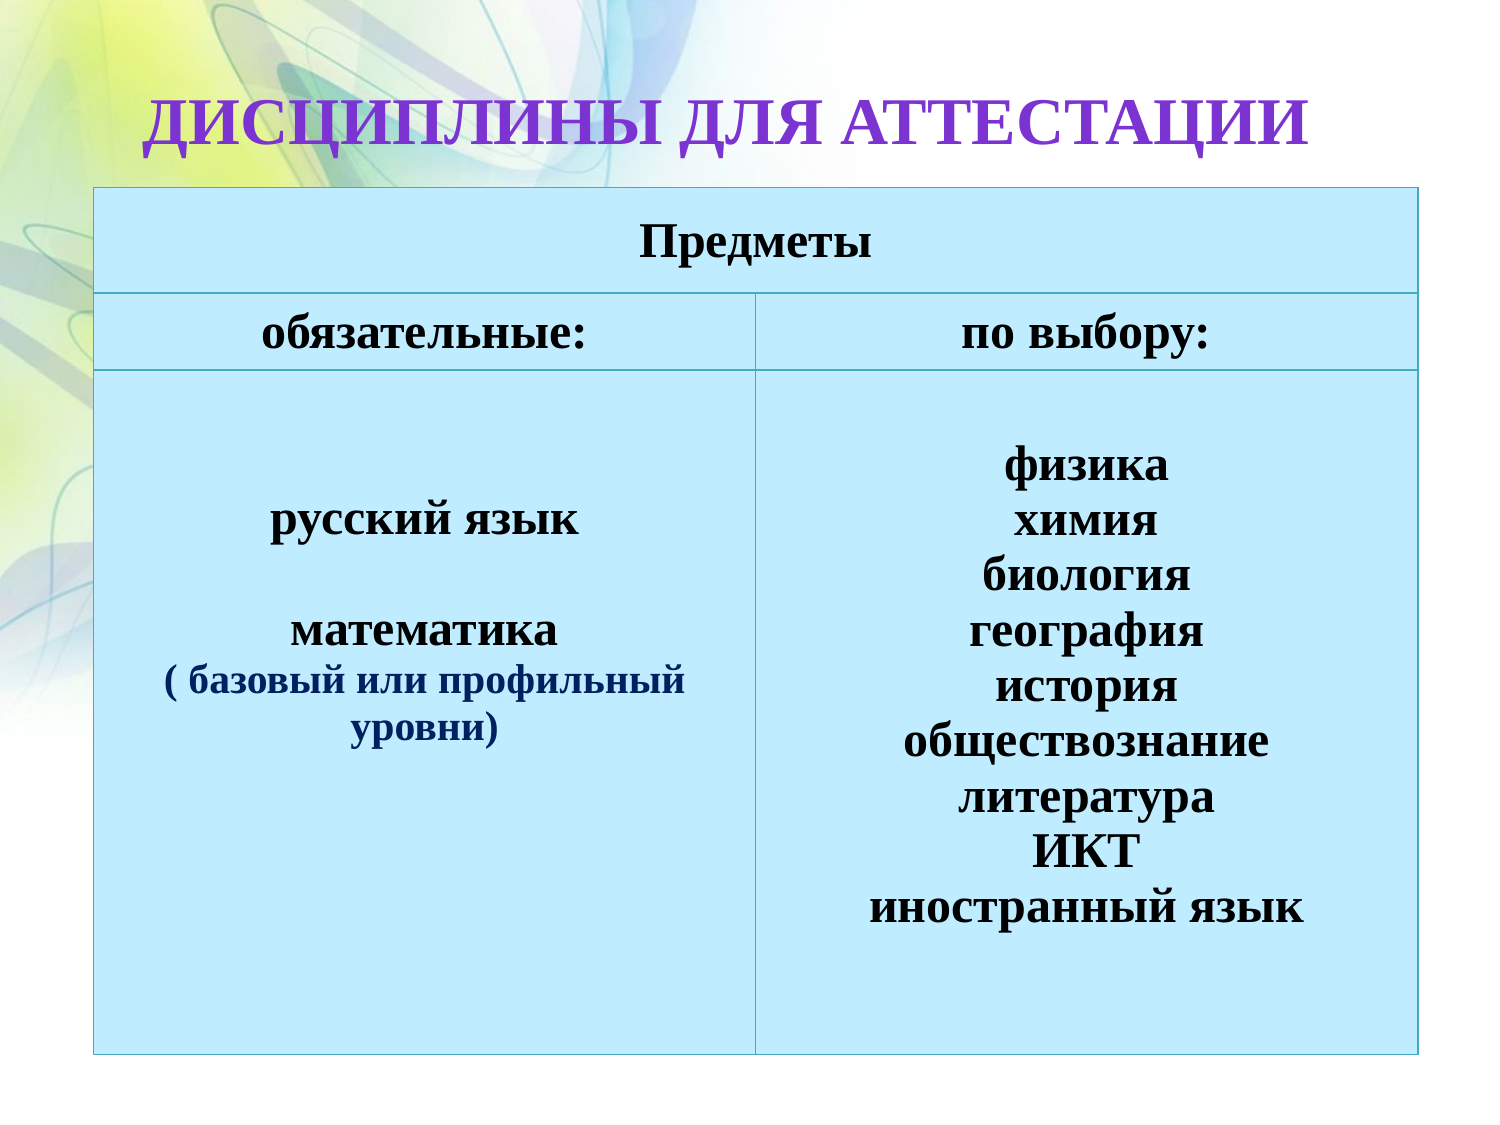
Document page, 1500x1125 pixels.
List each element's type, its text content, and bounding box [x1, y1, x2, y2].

table_header Предметы [94, 188, 1417, 292]
text_box Дисциплины для аттестации [46, 70, 1407, 165]
table_cell по выбору: [756, 294, 1417, 369]
table_cell русский язык математика ( базовый или профильный уровни) [94, 371, 755, 1054]
picture [0, 0, 1500, 1125]
table_cell физика химия биология география история обществознание литература ИКТ иностранный язык [756, 371, 1417, 1054]
table_cell обязательные: [94, 294, 755, 369]
